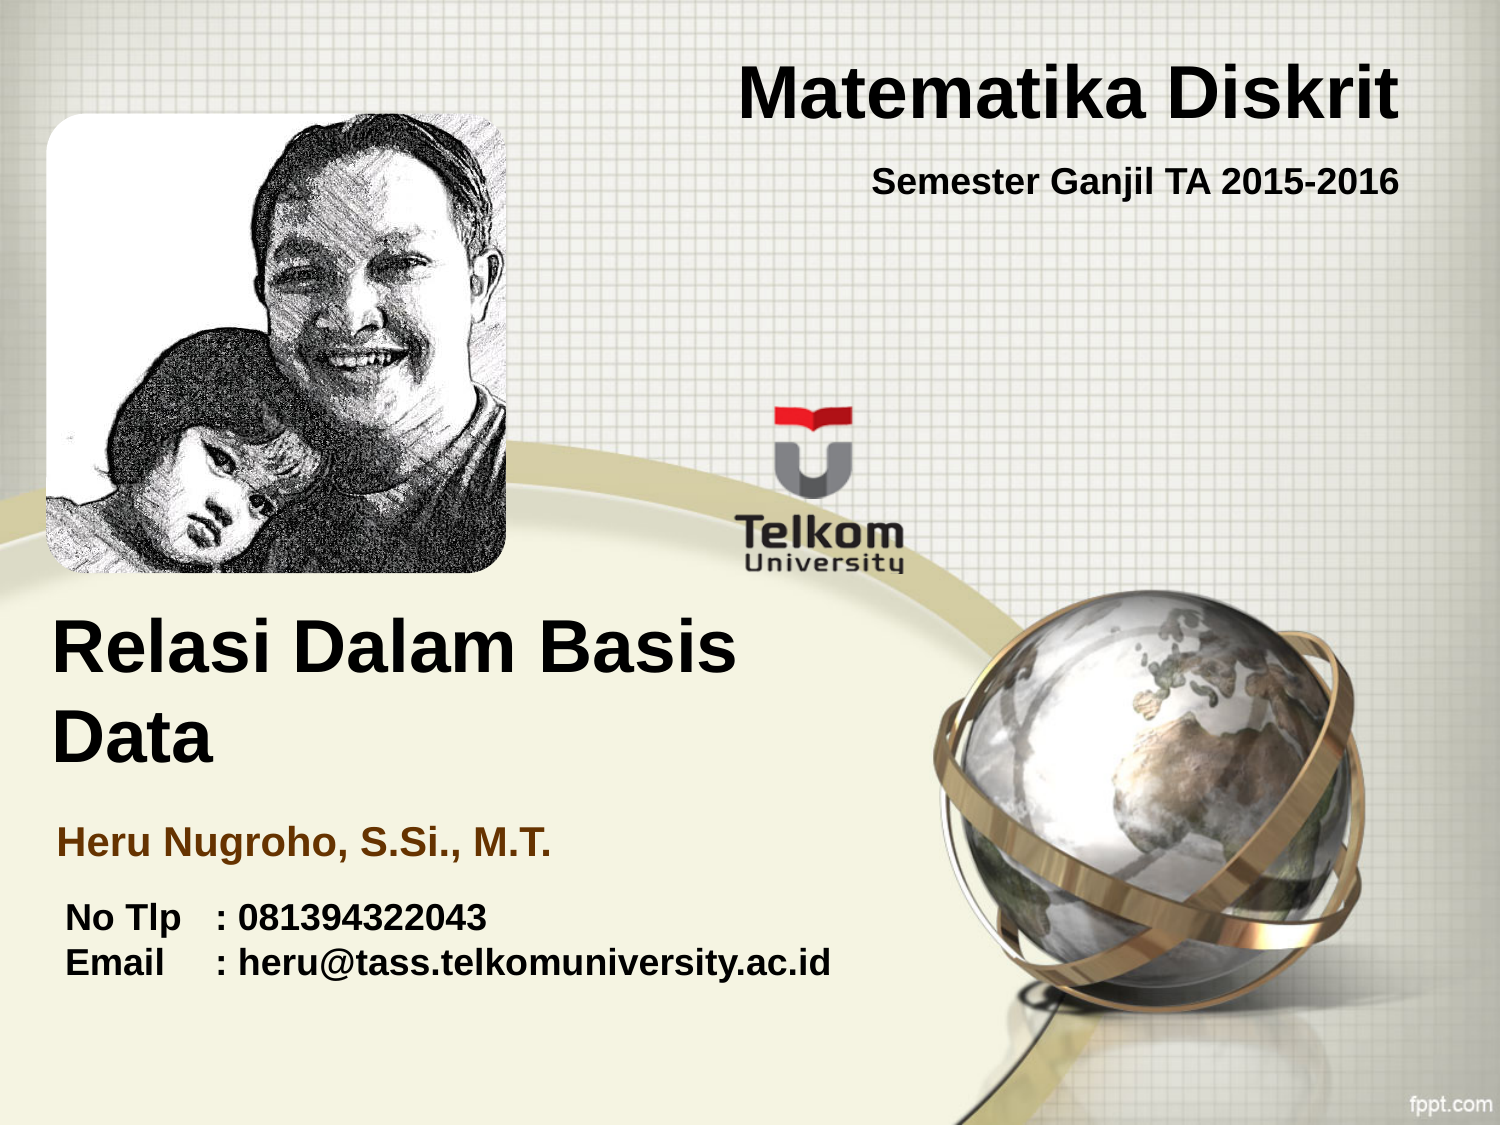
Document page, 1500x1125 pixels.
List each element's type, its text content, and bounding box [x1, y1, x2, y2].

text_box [726, 403, 904, 574]
text_box Matematika Diskrit [690, 36, 1447, 142]
picture [0, 0, 1500, 1125]
text_box Heru Nugroho, S.Si., M.T. [41, 786, 904, 894]
text_box Relasi Dalam Basis Data [36, 590, 910, 785]
text_box No Tlp : 081394322043 Email : heru@tass.telkomuniversity.ac.id [50, 885, 847, 991]
text_box Semester Ganjil TA 2015-2016 [856, 149, 1415, 210]
